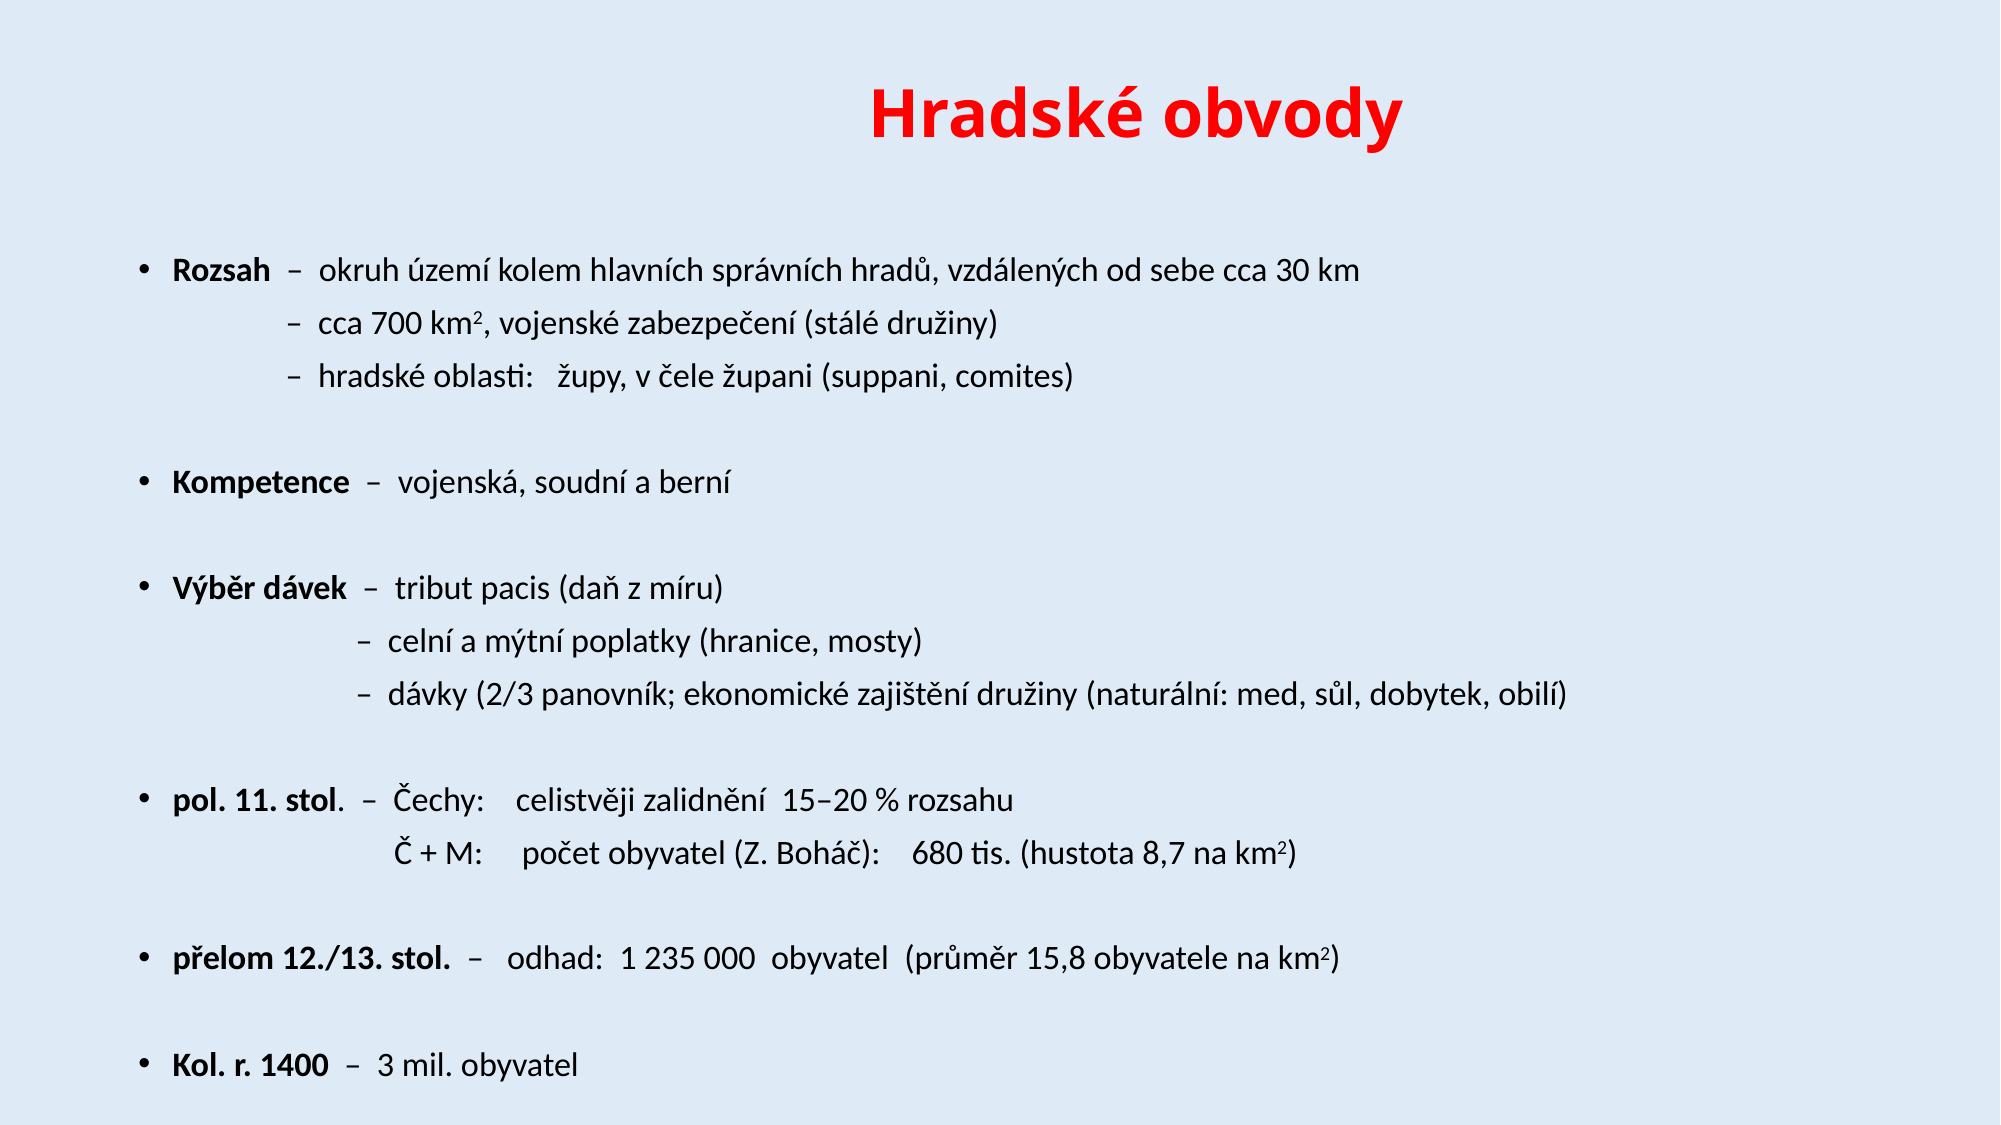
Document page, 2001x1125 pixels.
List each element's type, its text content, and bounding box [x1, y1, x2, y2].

title Hradské obvody [335, 14, 1686, 187]
list Rozsah – okruh území kolem hlavních správních hradů, vzdálených od sebe cca 30 km – cca 700 km2, vojenské zabezpečení (stálé družiny) – hradské oblasti: župy, v čele župani (suppani, comites) Kompetence – vojenská, soudní a berní Výběr dávek – tribut pacis (daň z míru) – celní a mýtní poplatky (hranice, mosty) – dávky (2/3 panovník; ekonomické zajištění družiny (naturální: med, sůl, dobytek, obilí) pol. 11. stol. – Čechy: celistvěji zalidnění 15–20 % rozsahu Č + M: počet obyvatel (Z. Boháč): 680 tis. (hustota 8,7 na km2) přelom 12./13. stol. – odhad: 1 235 000 obyvatel (průměr 15,8 obyvatele na km2) Kol. r. 1400 – 3 mil. obyvatel [123, 187, 1933, 1125]
